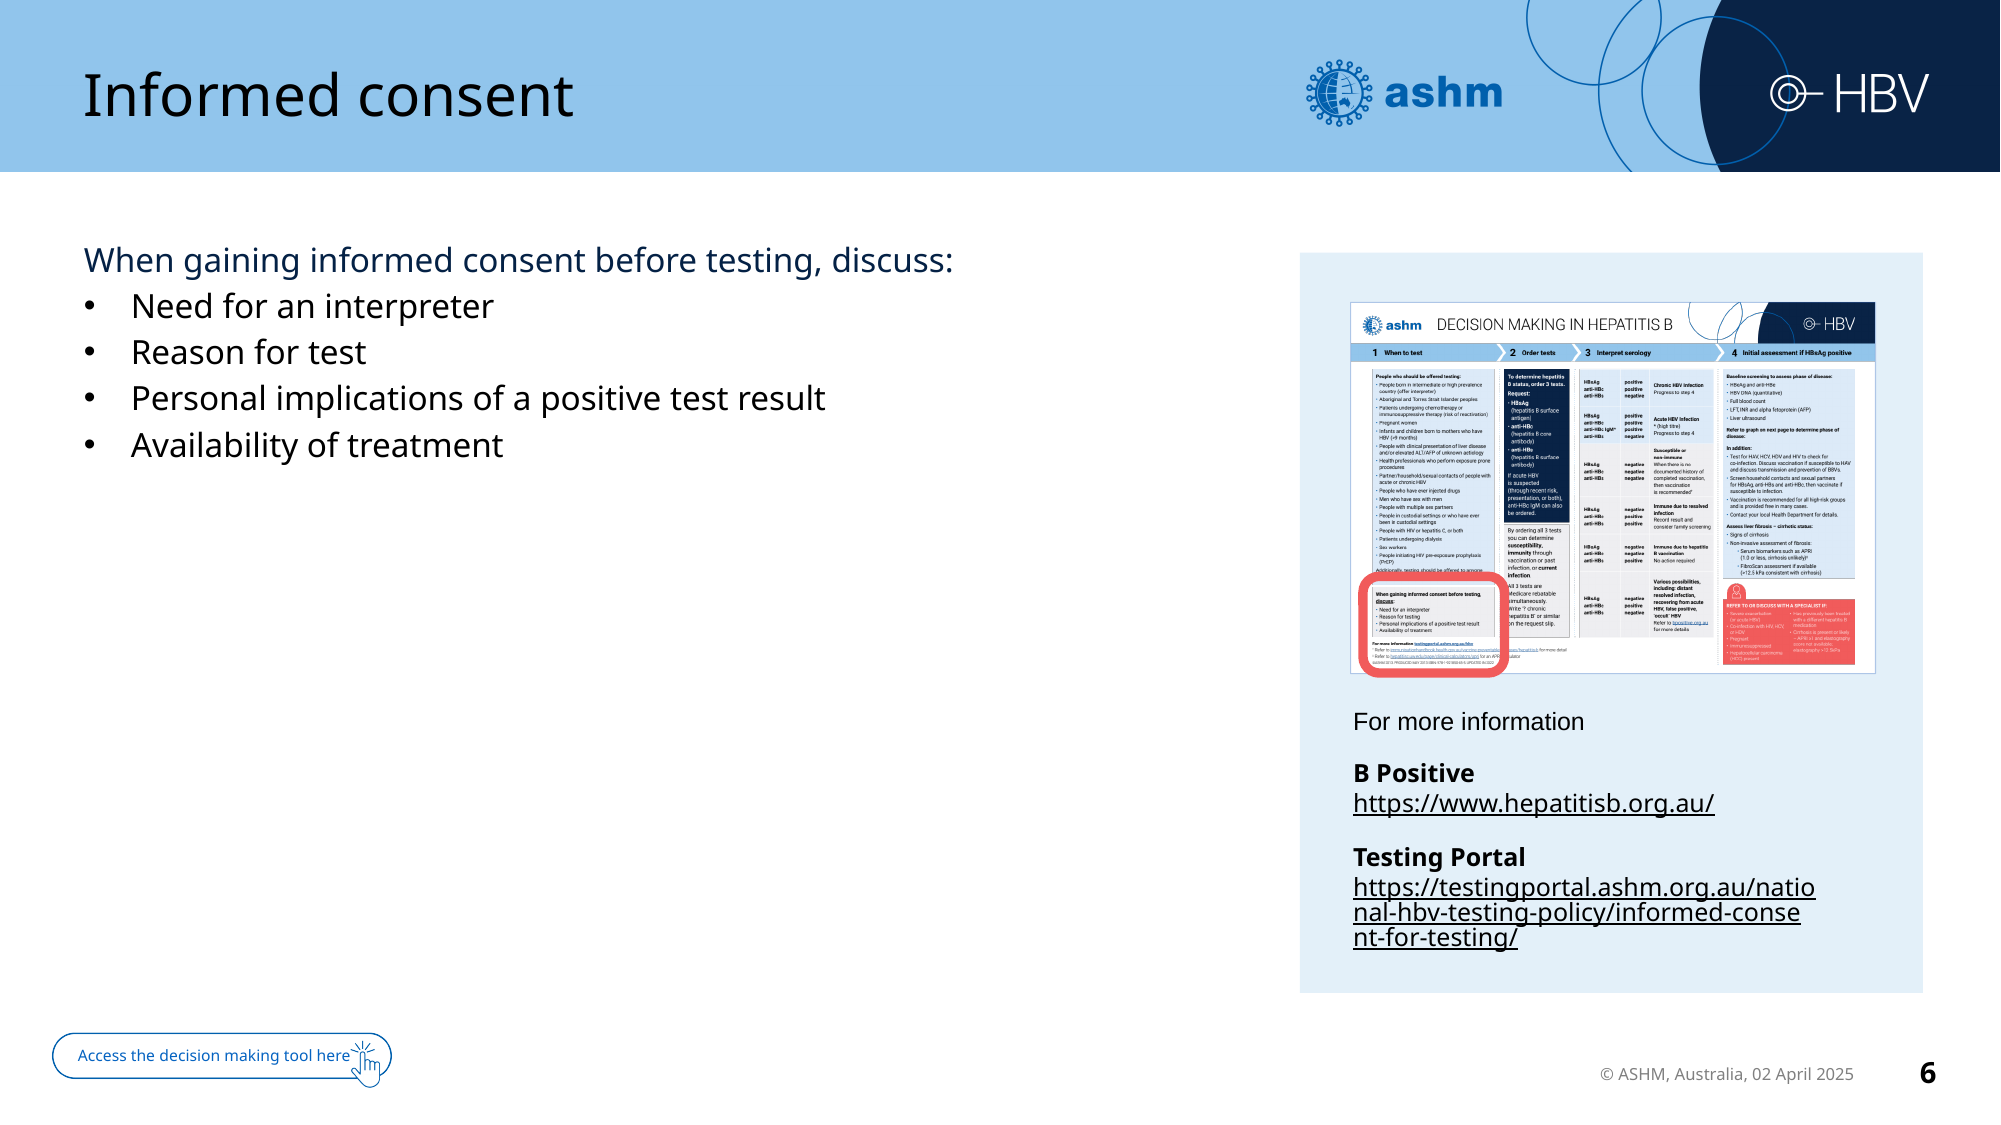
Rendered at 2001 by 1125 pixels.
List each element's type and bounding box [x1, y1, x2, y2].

picture [48, 1029, 396, 1090]
picture [0, 0, 2000, 172]
